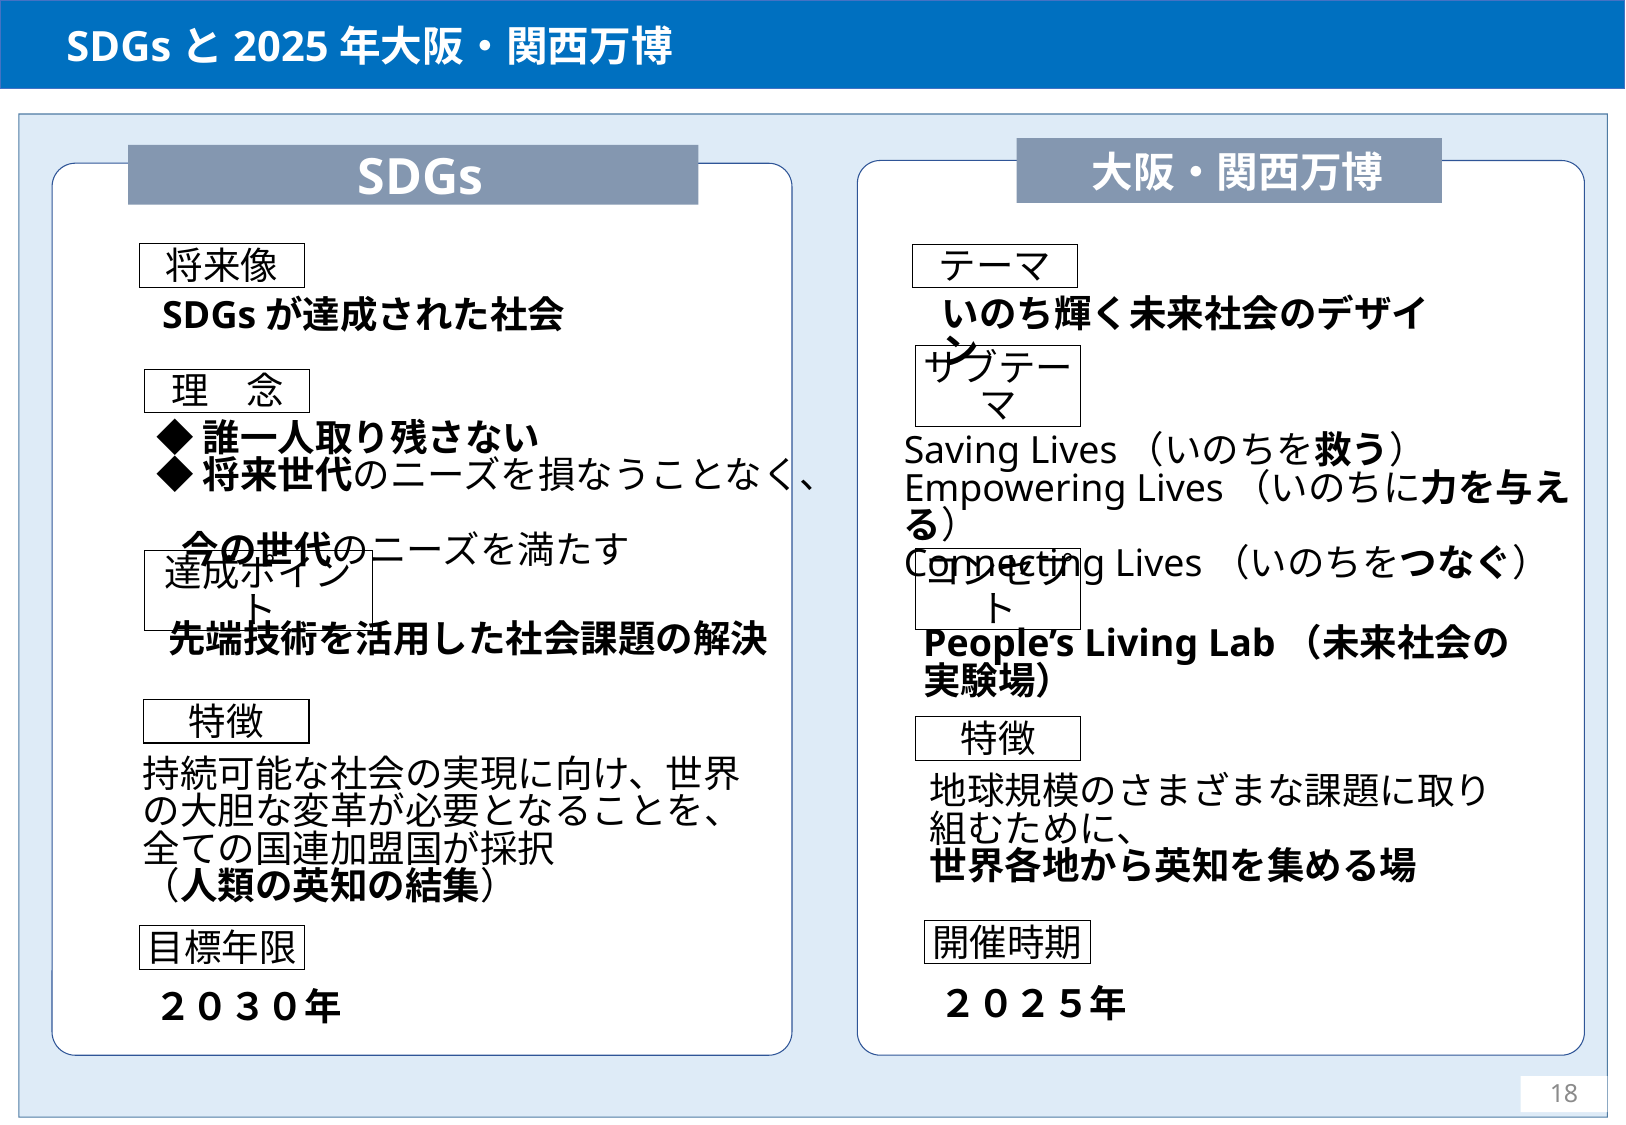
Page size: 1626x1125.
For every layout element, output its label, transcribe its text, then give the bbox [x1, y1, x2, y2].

text_box SDGsと2025年大阪・関西万博 [0, 0, 1625, 89]
text_box 目標年限 [139, 925, 305, 970]
text_box SDGsが達成された社会 [147, 290, 757, 344]
text_box 持続可能な社会の実現に向け、世界の大胆な変革が必要となることを、全ての国連加盟国が採択 （人類の英知の結集） [128, 750, 776, 915]
text_box 理 念 [144, 369, 310, 413]
text_box 達成ポイント [144, 550, 373, 631]
text_box [857, 160, 1585, 1056]
slide_number 18 [1520, 1076, 1608, 1113]
text_box 大阪・関西万博 [1016, 138, 1442, 203]
text_box いのち輝く未来社会のデザイン [927, 289, 1467, 380]
text_box Saving Lives（いのちを救う） Empowering Lives（いのちに力を与える） Connecting Lives（いのちをつなぐ） [888, 426, 1625, 591]
text_box 特徴 [915, 716, 1081, 761]
text_box [52, 163, 792, 1056]
text_box 開催時期 [924, 920, 1091, 964]
text_box SDGs [128, 144, 699, 205]
text_box ２０３０年 [139, 983, 742, 1036]
text_box 特徴 [143, 699, 310, 744]
text_box ２０２５年 [924, 980, 1462, 1033]
text_box サブテーマ [915, 345, 1081, 426]
text_box 将来像 [139, 243, 305, 288]
text_box People’s Living Lab（未来社会の実験場） [908, 619, 1534, 710]
text_box ◆誰一人取り残さない ◆将来世代のニーズを損なうことなく、 今の世代のニーズを満たす [141, 413, 811, 579]
text_box コンセプト [915, 591, 1081, 619]
text_box テーマ [912, 244, 1078, 288]
text_box 先端技術を活用した社会課題の解決 [153, 615, 781, 668]
text_box 地球規模のさまざまな課題に取り組むために、 世界各地から英知を集める場 [914, 767, 1511, 895]
text_box [18, 113, 1608, 1118]
